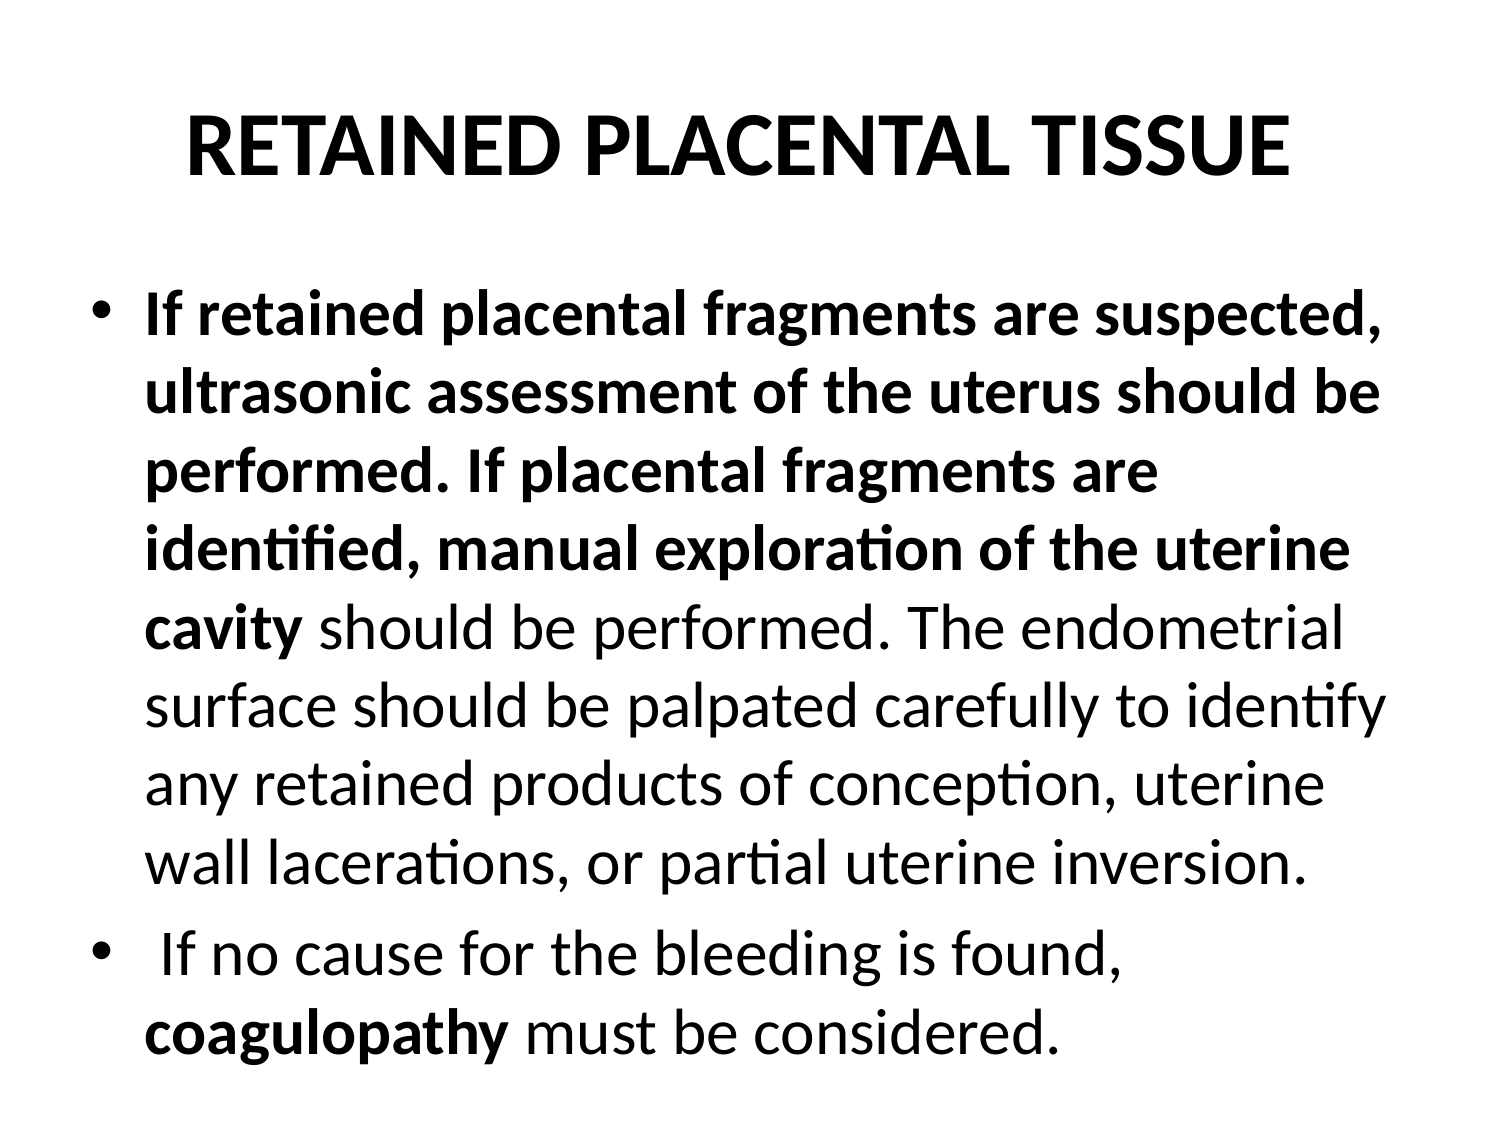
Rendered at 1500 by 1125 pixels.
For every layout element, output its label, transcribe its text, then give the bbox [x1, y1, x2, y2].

title RETAINED PLACENTAL TISSUE [75, 45, 1425, 233]
list If retained placental fragments are suspected, ultrasonic assessment of the uterus should be performed. If placental fragments are identified, manual exploration of the uterine cavity should be performed. The endometrial surface should be palpated carefully to identify any retained products of conception, uterine wall lacerations, or partial uterine inversion. If no cause for the bleeding is found, coagulopathy must be considered. [75, 262, 1425, 1088]
